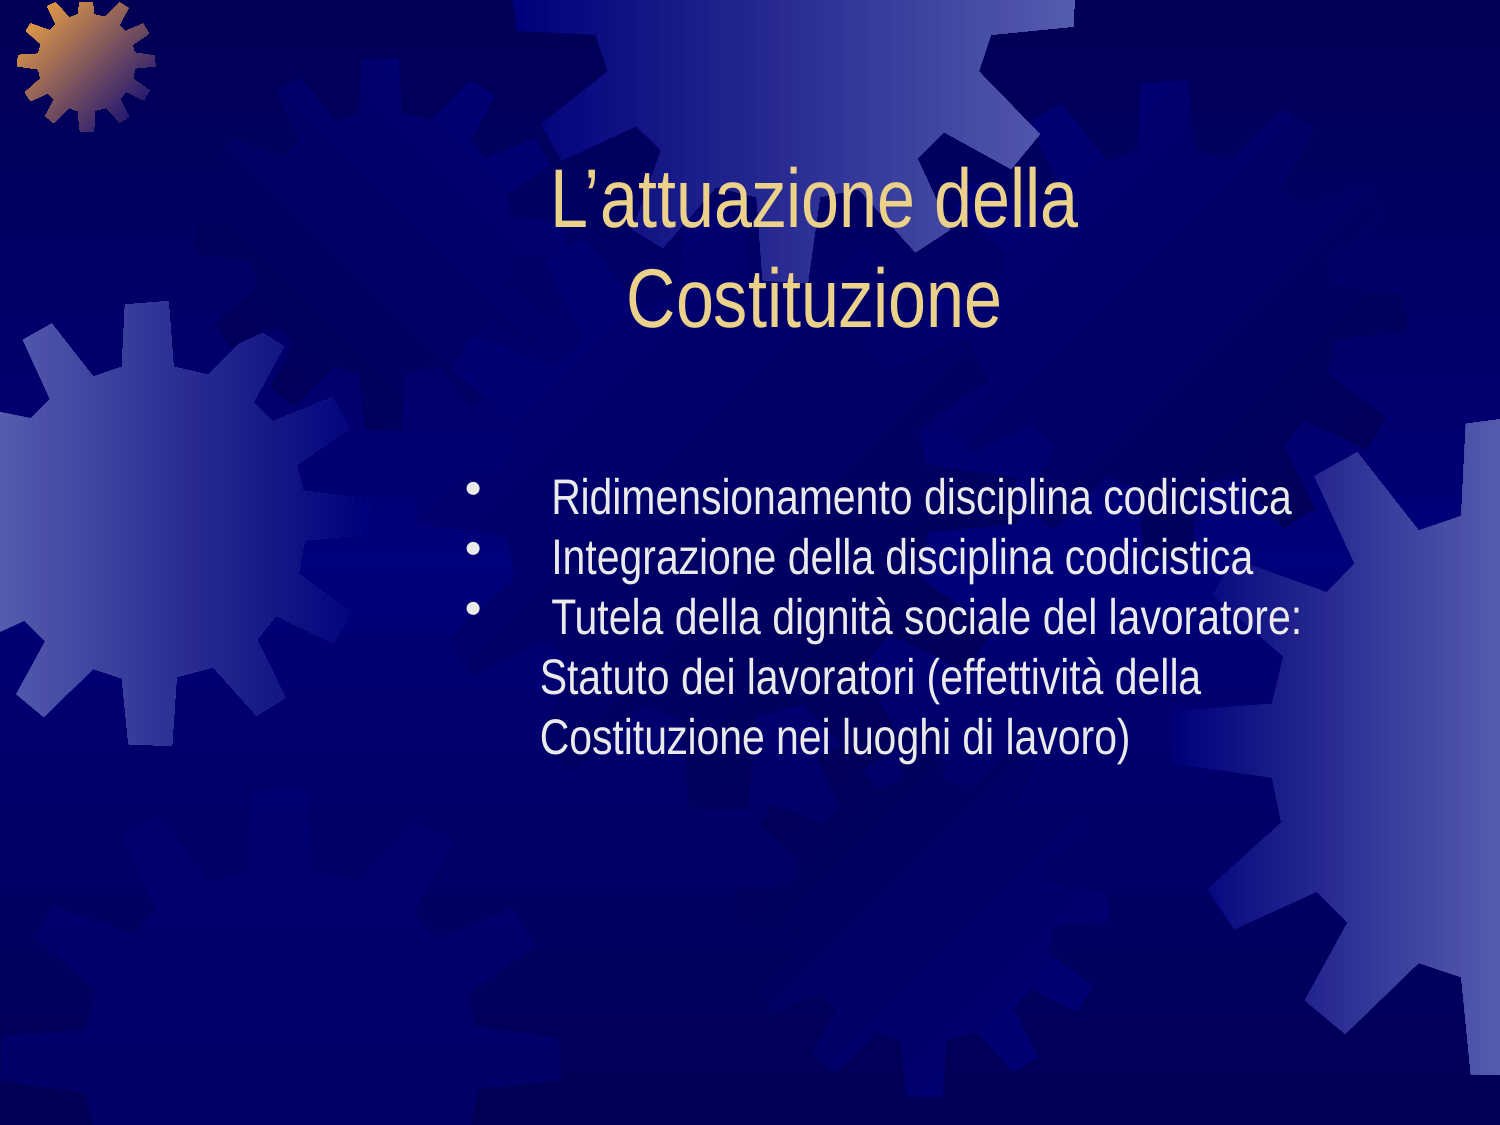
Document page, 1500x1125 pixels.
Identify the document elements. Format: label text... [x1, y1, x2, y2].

text_box Ridimensionamento disciplina codicistica Integrazione della disciplina codicistica Tutela della dignità sociale del lavoratore: Statuto dei lavoratori (effettività della Costituzione nei luoghi di lavoro) [374, 397, 1353, 1125]
text_box L’attuazione della Costituzione [360, 137, 1270, 352]
